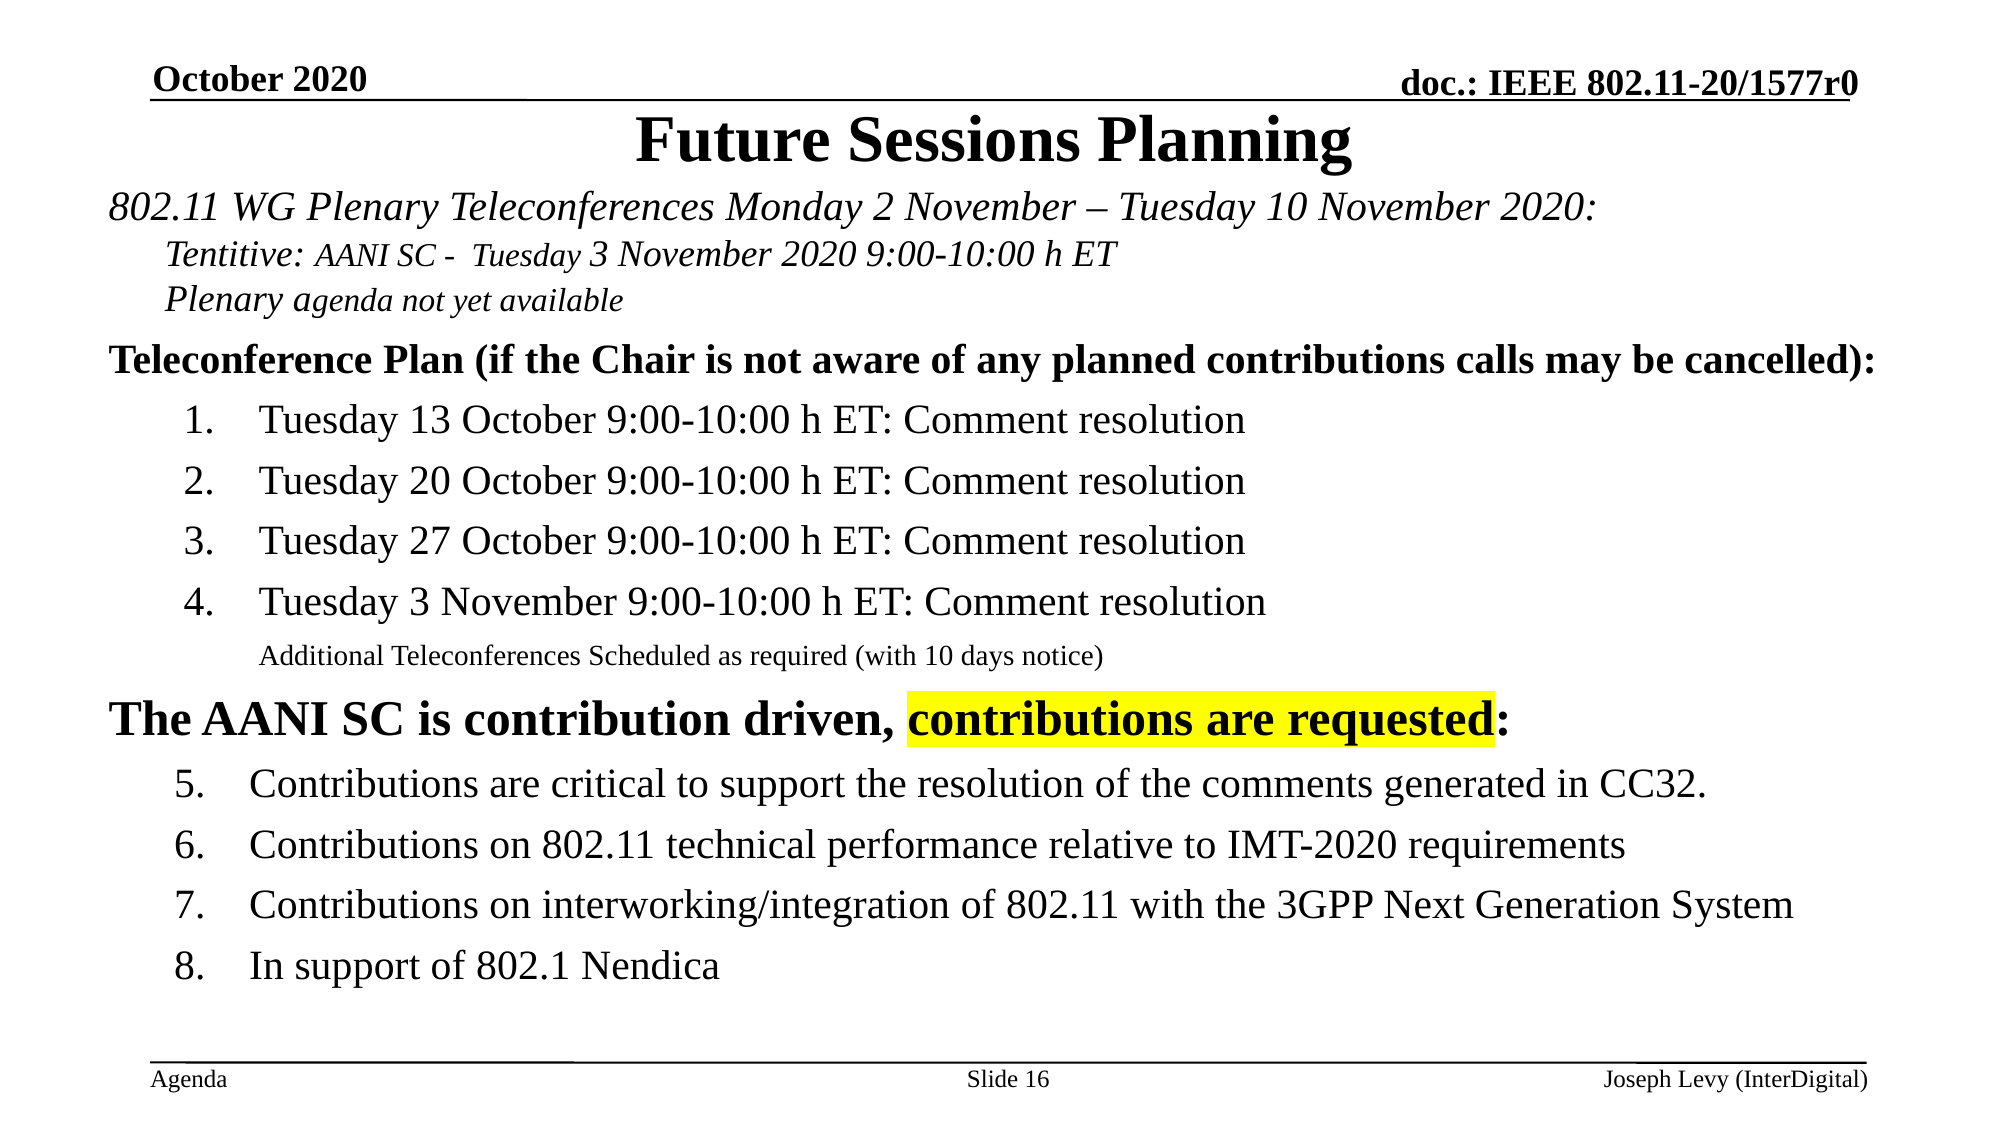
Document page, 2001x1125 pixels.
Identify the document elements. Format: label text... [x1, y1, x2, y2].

footer Joseph Levy (InterDigital) [1171, 1061, 1869, 1093]
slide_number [152, 54, 563, 100]
title Future Sessions Planning [144, 102, 1845, 166]
list 802.11 WG Plenary Teleconferences Monday 2 November – Tuesday 10 November 2020: Tentitive: AANI SC - Tuesday 3 November 2020 9:00-10:00 h ET Plenary agenda not yet available Teleconference Plan (if the Chair is not aware of any planned contributions calls may be cancelled): Tuesday 13 October 9:00-10:00 h ET: Comment resolution Tuesday 20 October 9:00-10:00 h ET: Comment resolution Tuesday 27 October 9:00-10:00 h ET: Comment resolution Tuesday 3 November 9:00-10:00 h ET: Comment resolution Additional Teleconferences Scheduled as required (with 10 days notice) The AANI SC is contribution driven, contributions are requested: Contributions are critical to support the resolution of the comments generated in CC32. Contributions on 802.11 technical performance relative to IMT-2020 requirements Contributions on interworking/integration of 802.11 with the 3GPP Next Generation System In support of 802.1 Nendica [93, 171, 1897, 1051]
slide_number Slide 16 [950, 1061, 1067, 1123]
